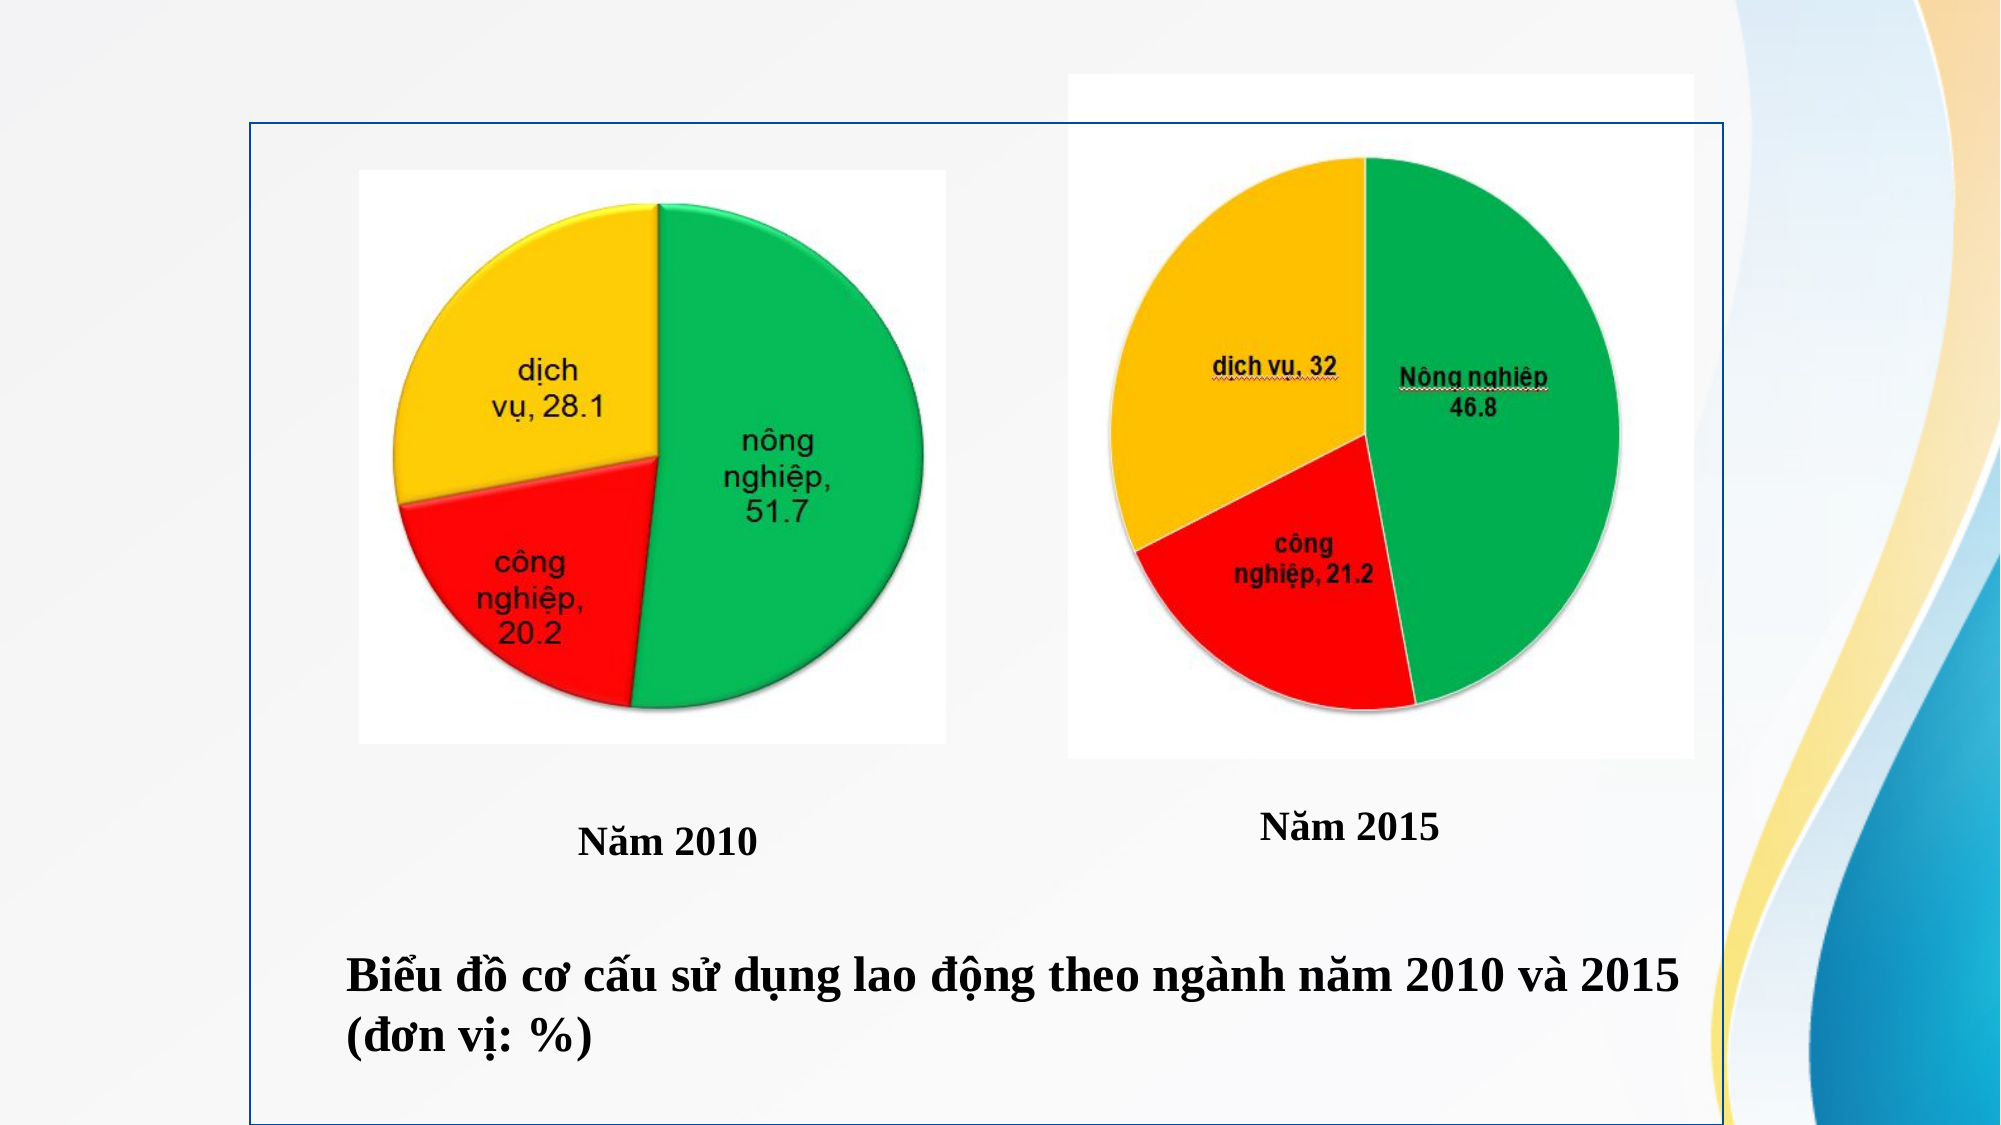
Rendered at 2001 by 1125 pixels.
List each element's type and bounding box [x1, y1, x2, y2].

text_box [249, 74, 1750, 1125]
picture [0, 0, 2001, 1125]
